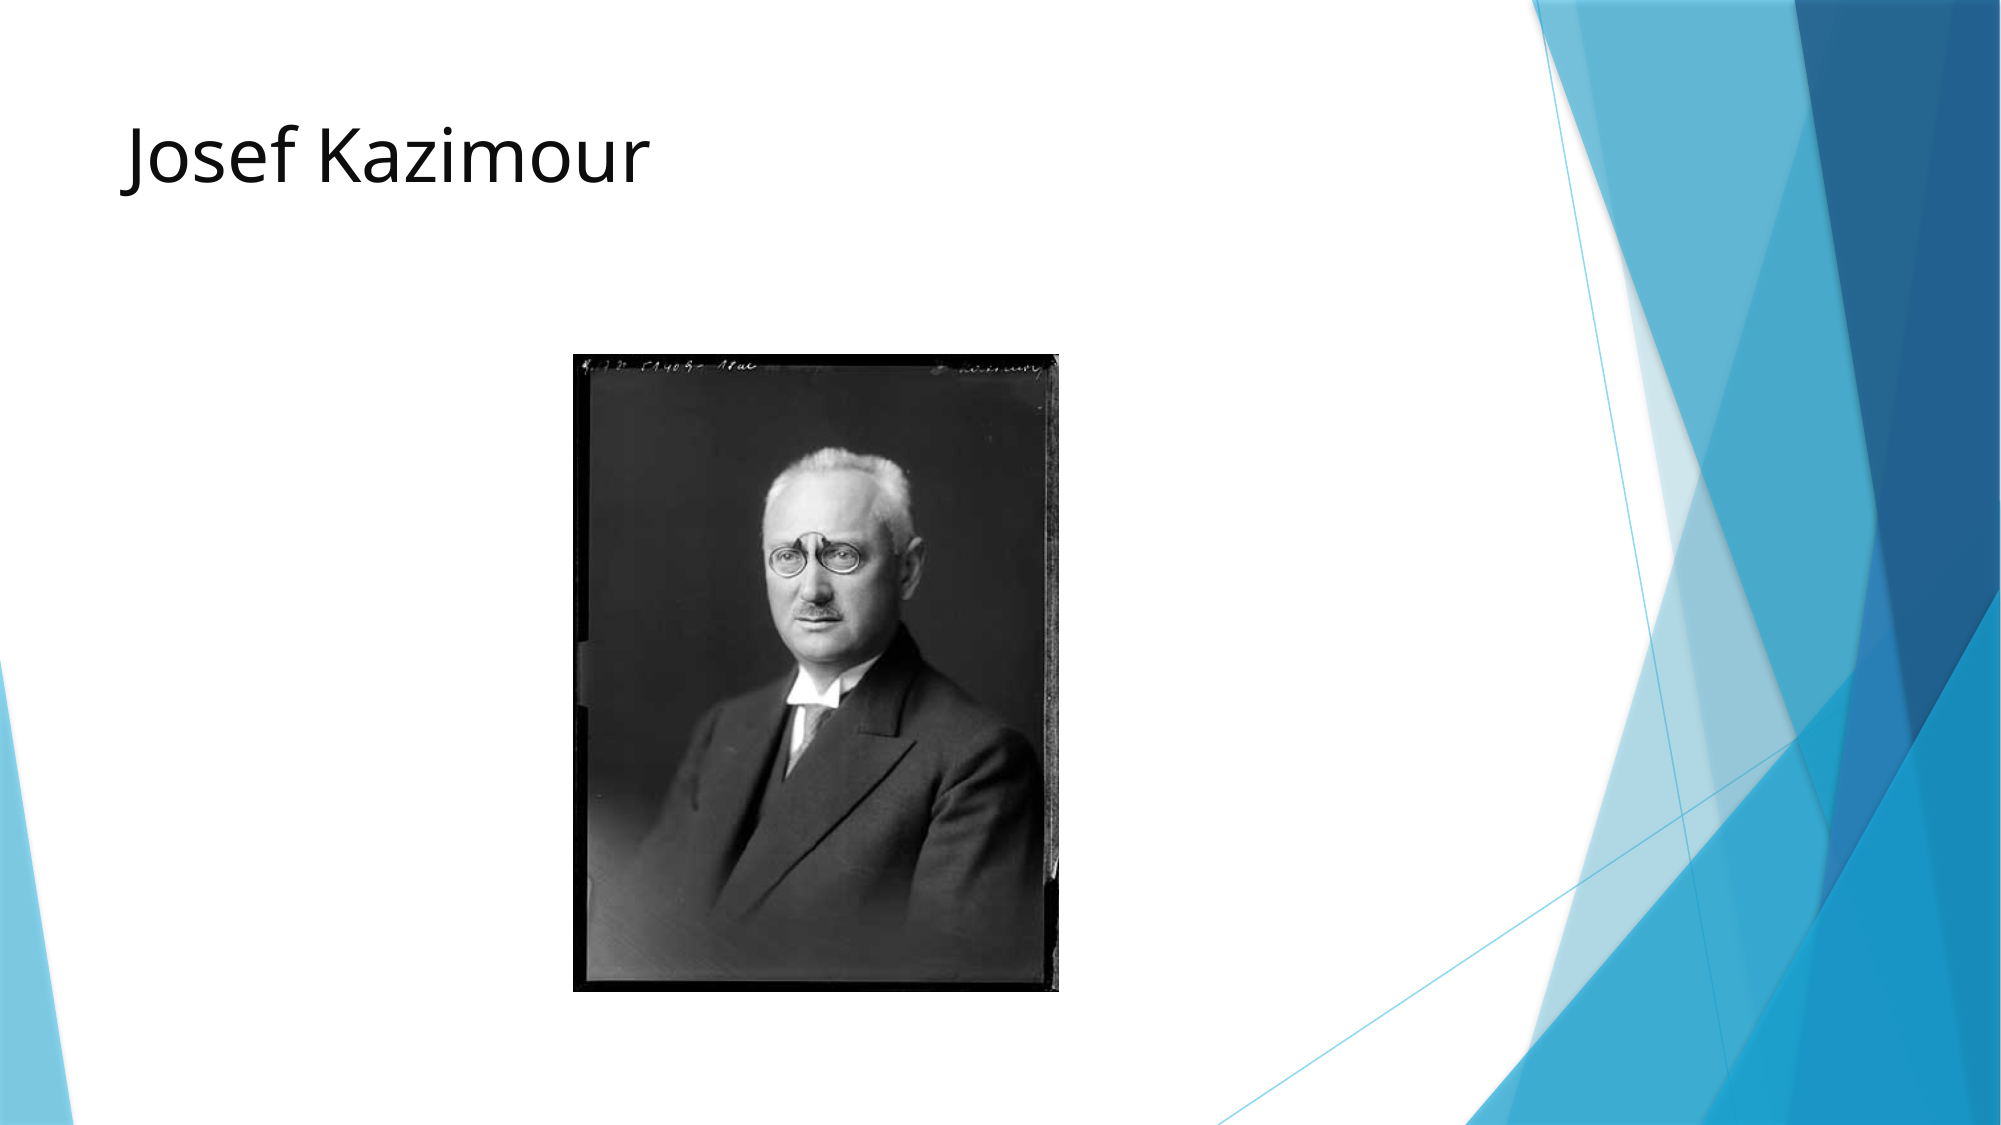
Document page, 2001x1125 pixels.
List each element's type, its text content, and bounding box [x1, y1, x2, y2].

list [573, 353, 1060, 992]
title Josef Kazimour [111, 99, 1522, 317]
